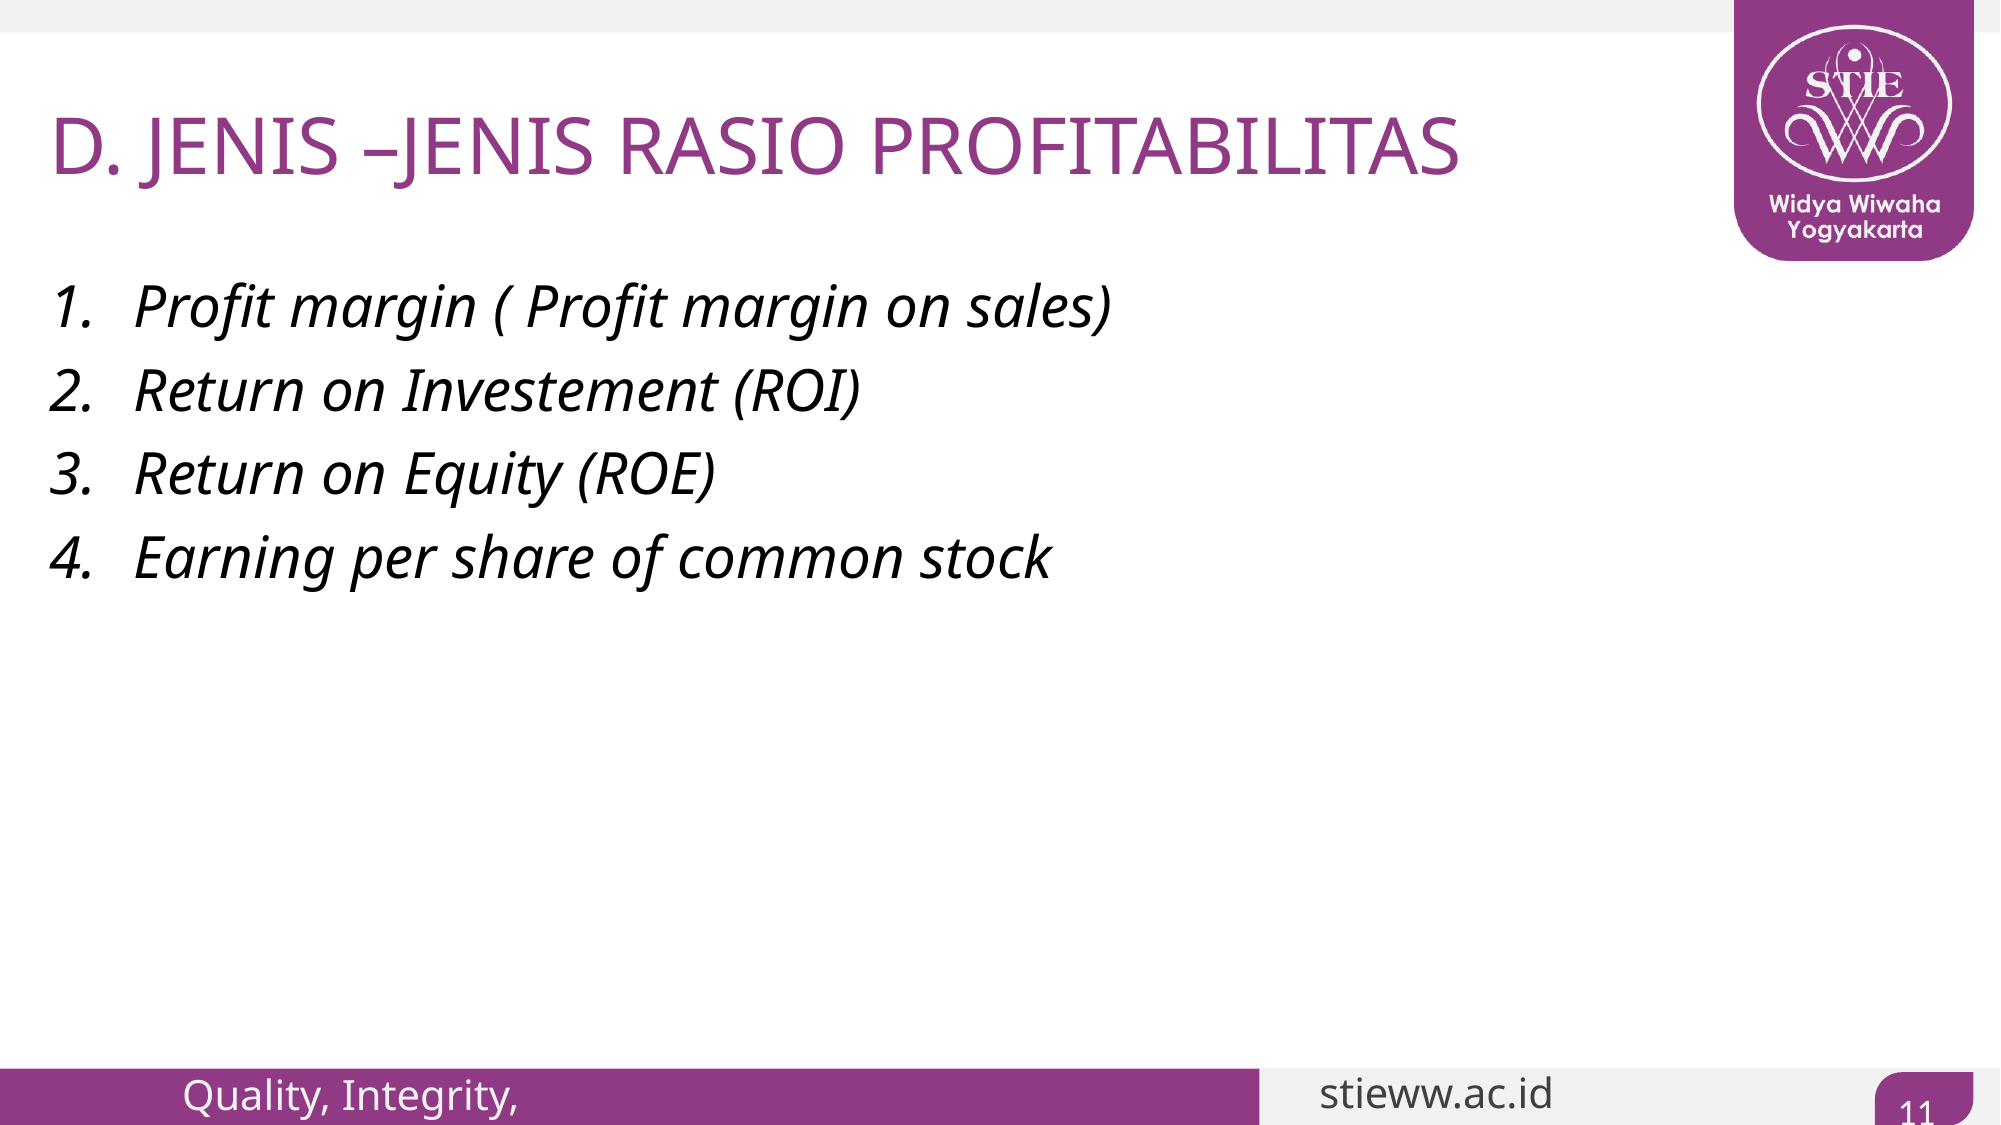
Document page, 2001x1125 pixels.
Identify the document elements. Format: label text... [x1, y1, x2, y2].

title D. JENIS –JENIS RASIO PROFITABILITAS [34, 66, 1702, 232]
list Profit margin ( Profit margin on sales) Return on Investement (ROI) Return on Equity (ROE) Earning per share of common stock [34, 269, 1943, 1032]
picture [1734, 0, 1974, 261]
